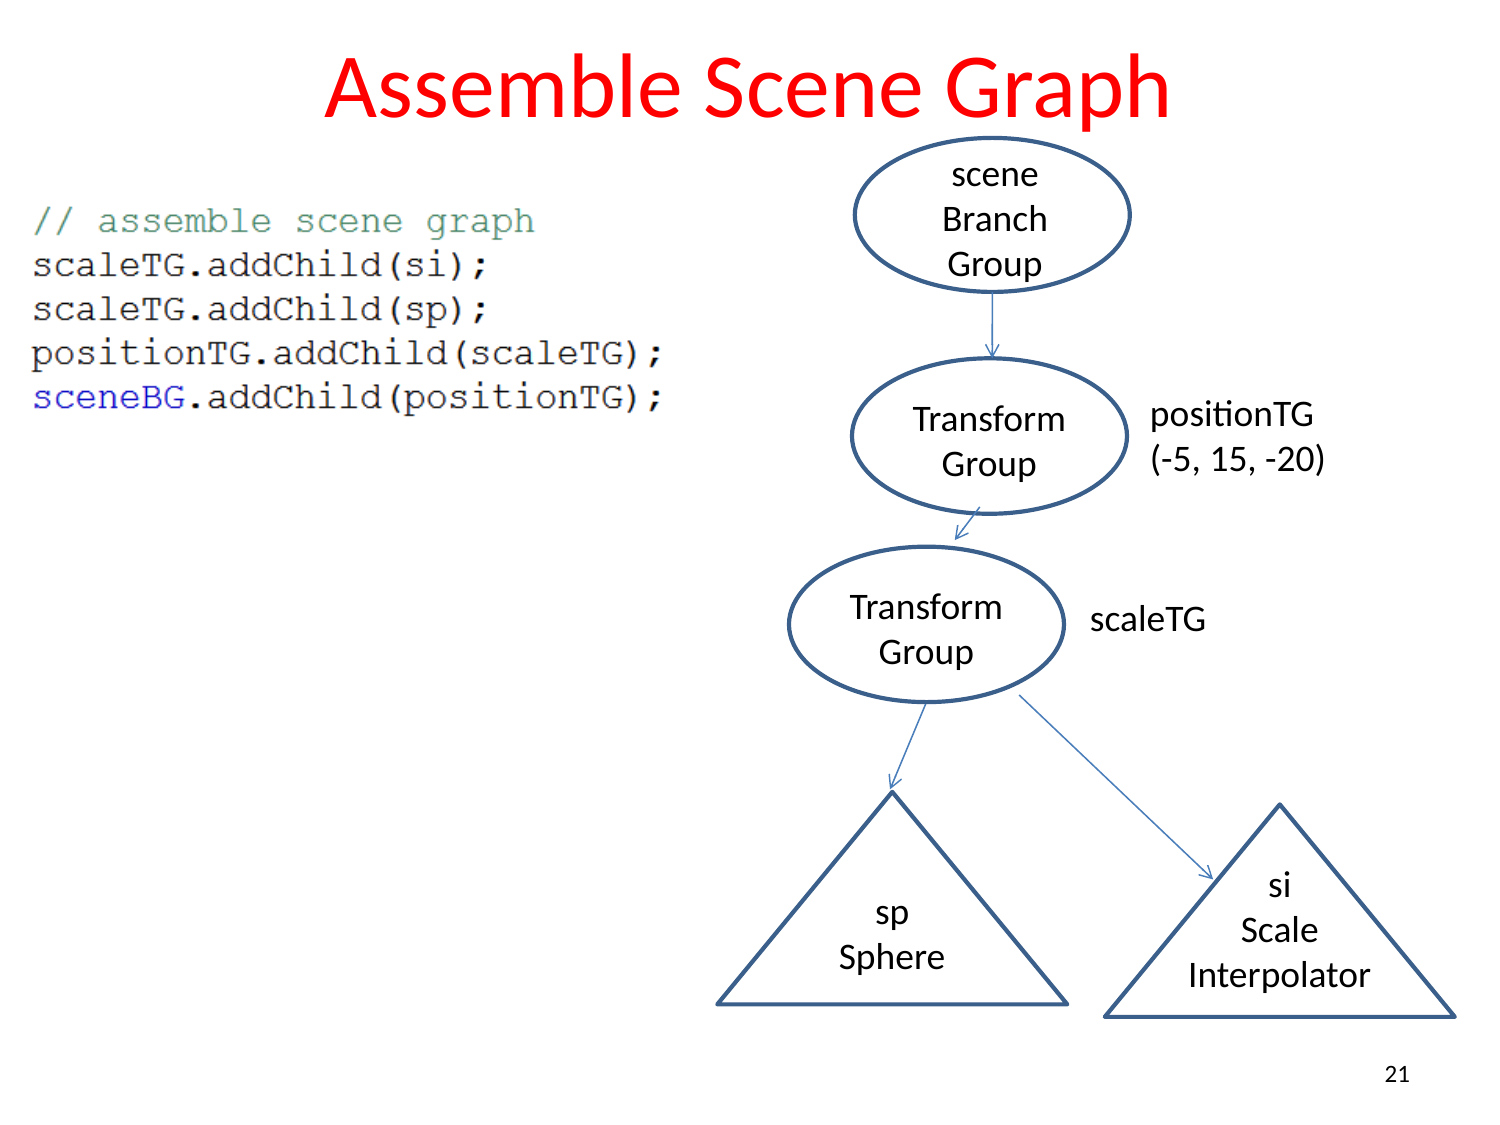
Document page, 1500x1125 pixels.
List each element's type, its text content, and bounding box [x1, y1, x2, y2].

text_box [942, 135, 1043, 141]
text_box sp Sphere [823, 879, 961, 985]
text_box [889, 712, 927, 790]
slide_number 21 [1074, 1042, 1425, 1103]
text_box si Scale Interpolator [1173, 852, 1387, 1003]
text_box [1063, 146, 1132, 284]
text_box [1102, 930, 1457, 1019]
text_box scaleTG [1075, 586, 1222, 647]
text_box positionTG (-5, 15, -20) [1135, 381, 1341, 487]
title Assemble Scene Graph [75, 0, 1425, 175]
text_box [788, 546, 1065, 703]
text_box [1018, 694, 1214, 880]
text_box [852, 144, 927, 285]
text_box [715, 795, 1070, 1007]
picture [1, 174, 703, 454]
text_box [954, 506, 980, 541]
text_box [1237, 802, 1322, 852]
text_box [851, 358, 1128, 514]
text_box scene Branch Group [927, 141, 1063, 292]
